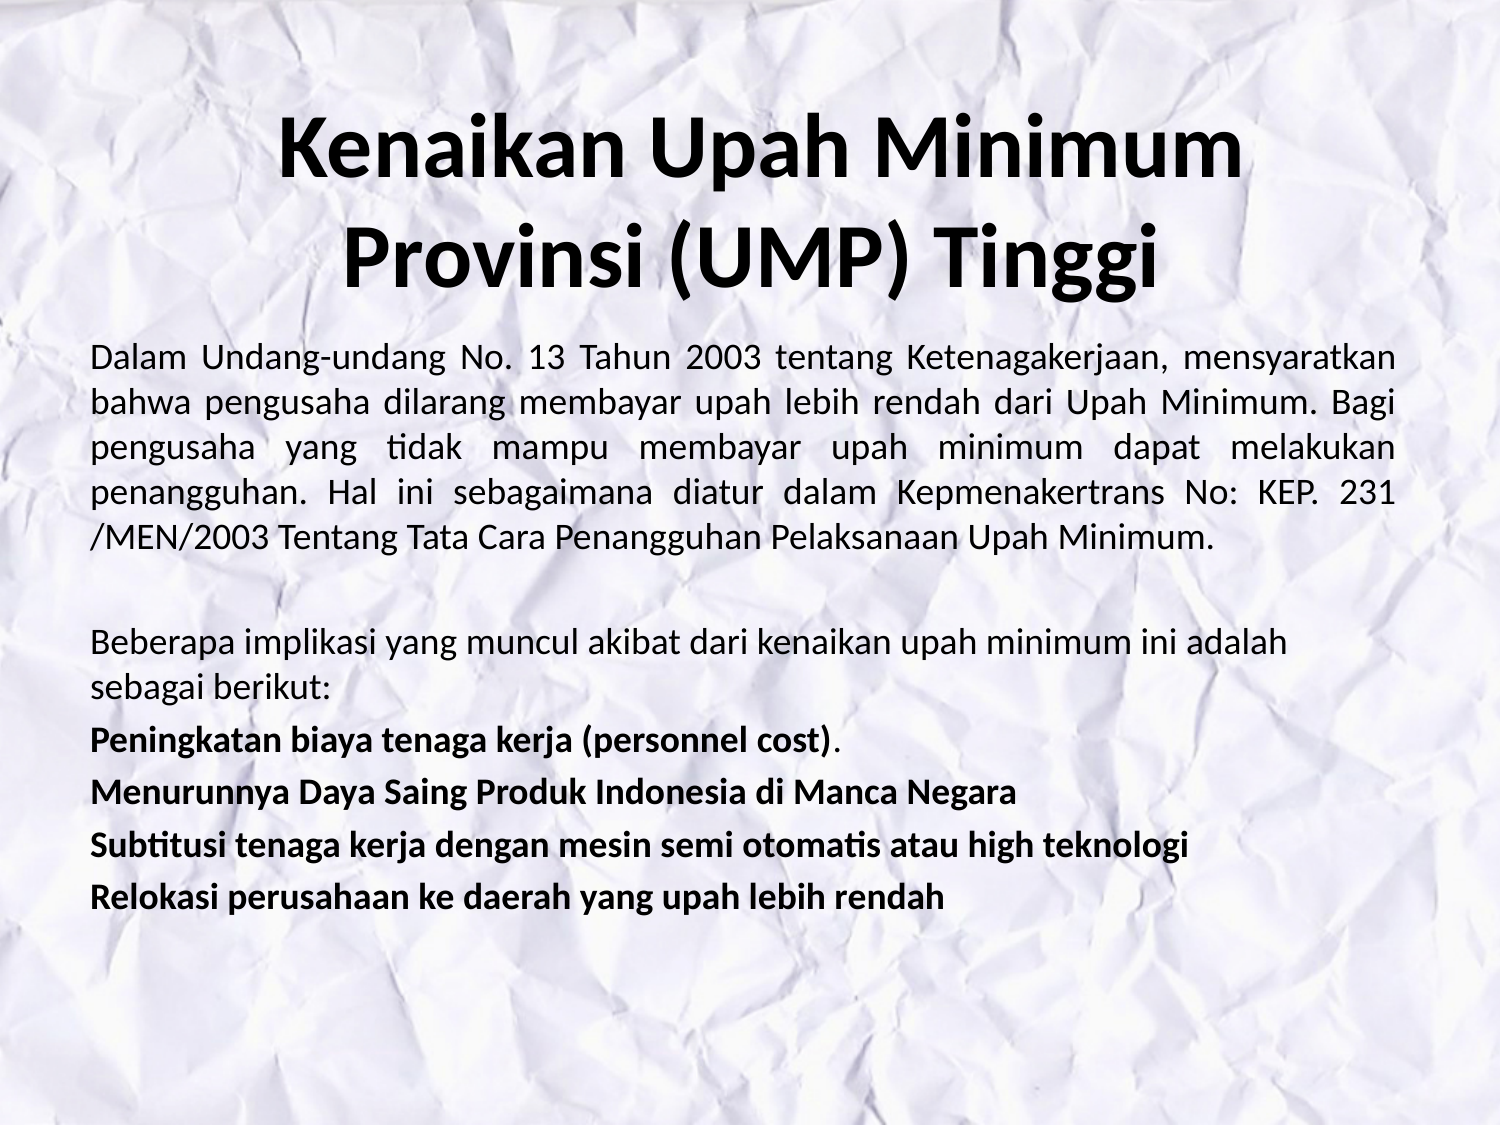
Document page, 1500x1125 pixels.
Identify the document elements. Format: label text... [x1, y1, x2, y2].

picture [0, 0, 1500, 1125]
subtitle Dalam Undang-undang No. 13 Tahun 2003 tentang Ketenagakerjaan, mensyaratkan bahwa pengusaha dilarang membayar upah lebih rendah dari Upah Minimum. Bagi pengusaha yang tidak mampu membayar upah minimum dapat melakukan penangguhan. Hal ini sebagaimana diatur dalam Kepmenakertrans No: KEP. 231 /MEN/2003 Tentang Tata Cara Penangguhan Pelaksanaan Upah Minimum. Beberapa implikasi yang muncul akibat dari kenaikan upah minimum ini adalah sebagai berikut: Peningkatan biaya tenaga kerja (personnel cost). Menurunnya Daya Saing Produk Indonesia di Manca Negara Subtitusi tenaga kerja dengan mesin semi otomatis atau high teknologi Relokasi perusahaan ke daerah yang upah lebih rendah [75, 324, 1413, 1050]
title Kenaikan Upah Minimum Provinsi (UMP) Tinggi [125, 75, 1400, 317]
